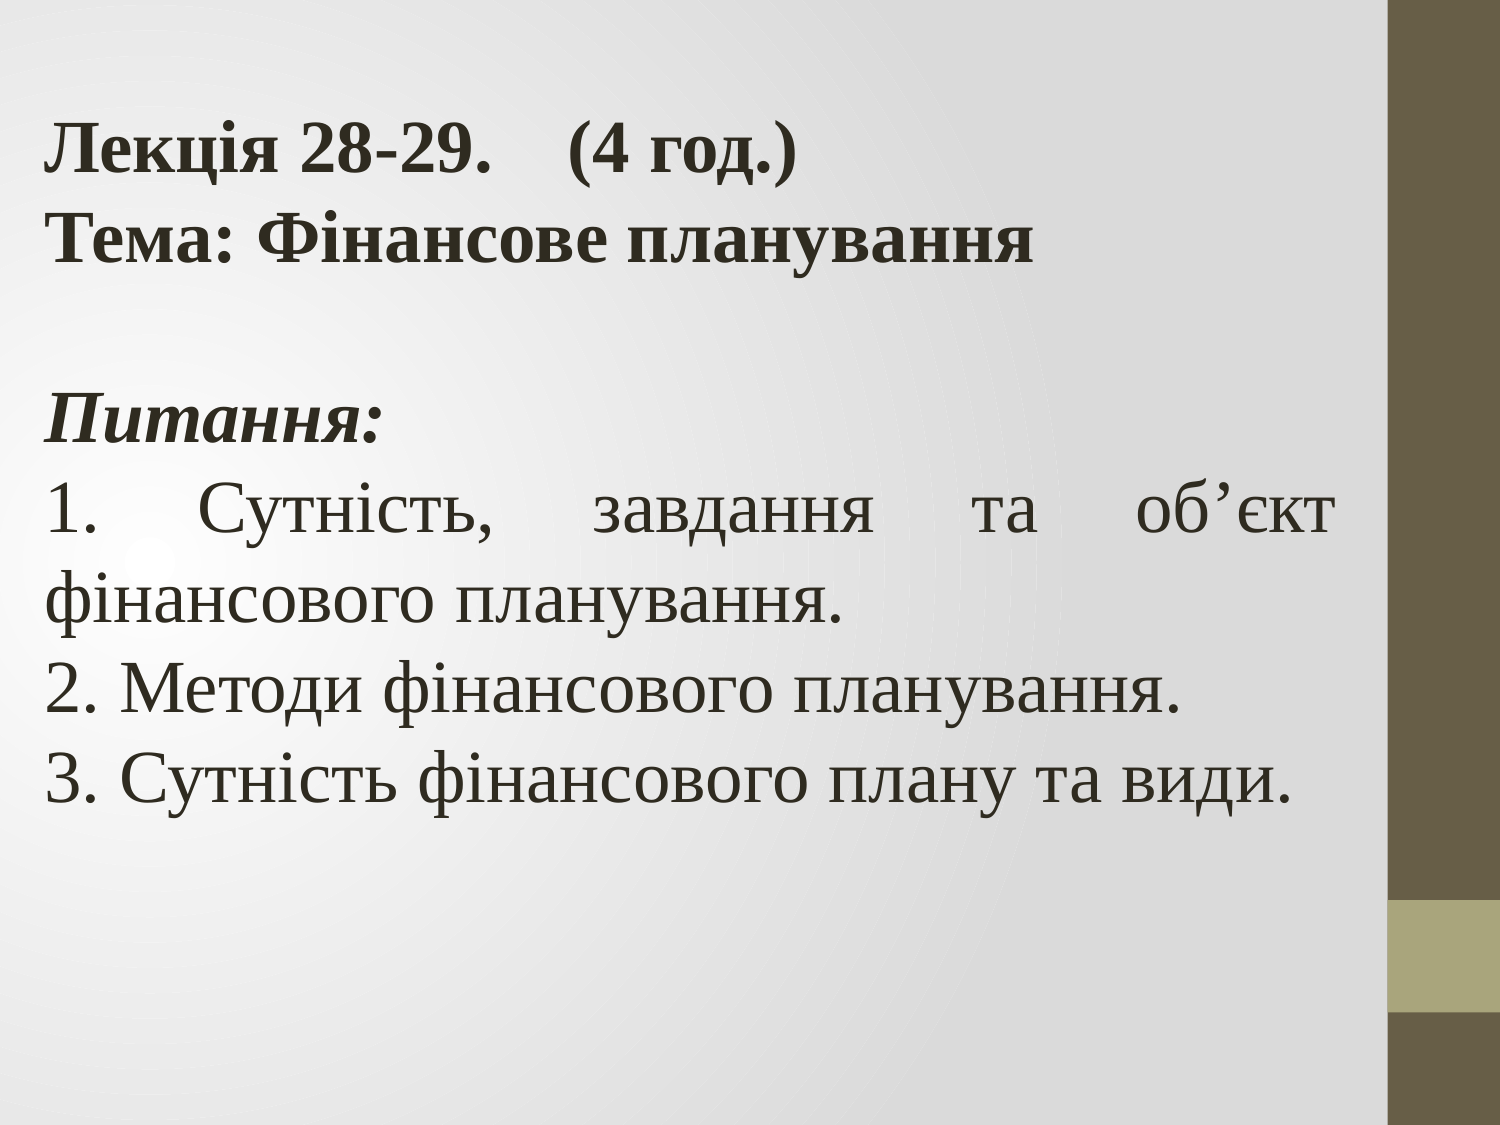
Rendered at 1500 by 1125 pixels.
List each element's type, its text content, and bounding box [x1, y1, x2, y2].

text_box Лекція 28-29. (4 год.) Тема: Фінансове планування Питання: 1. Сутність, завдання та об’єкт фінансового планування. 2. Методи фінансового планування. 3. Сутність фінансового плану та види. [29, 89, 1353, 825]
